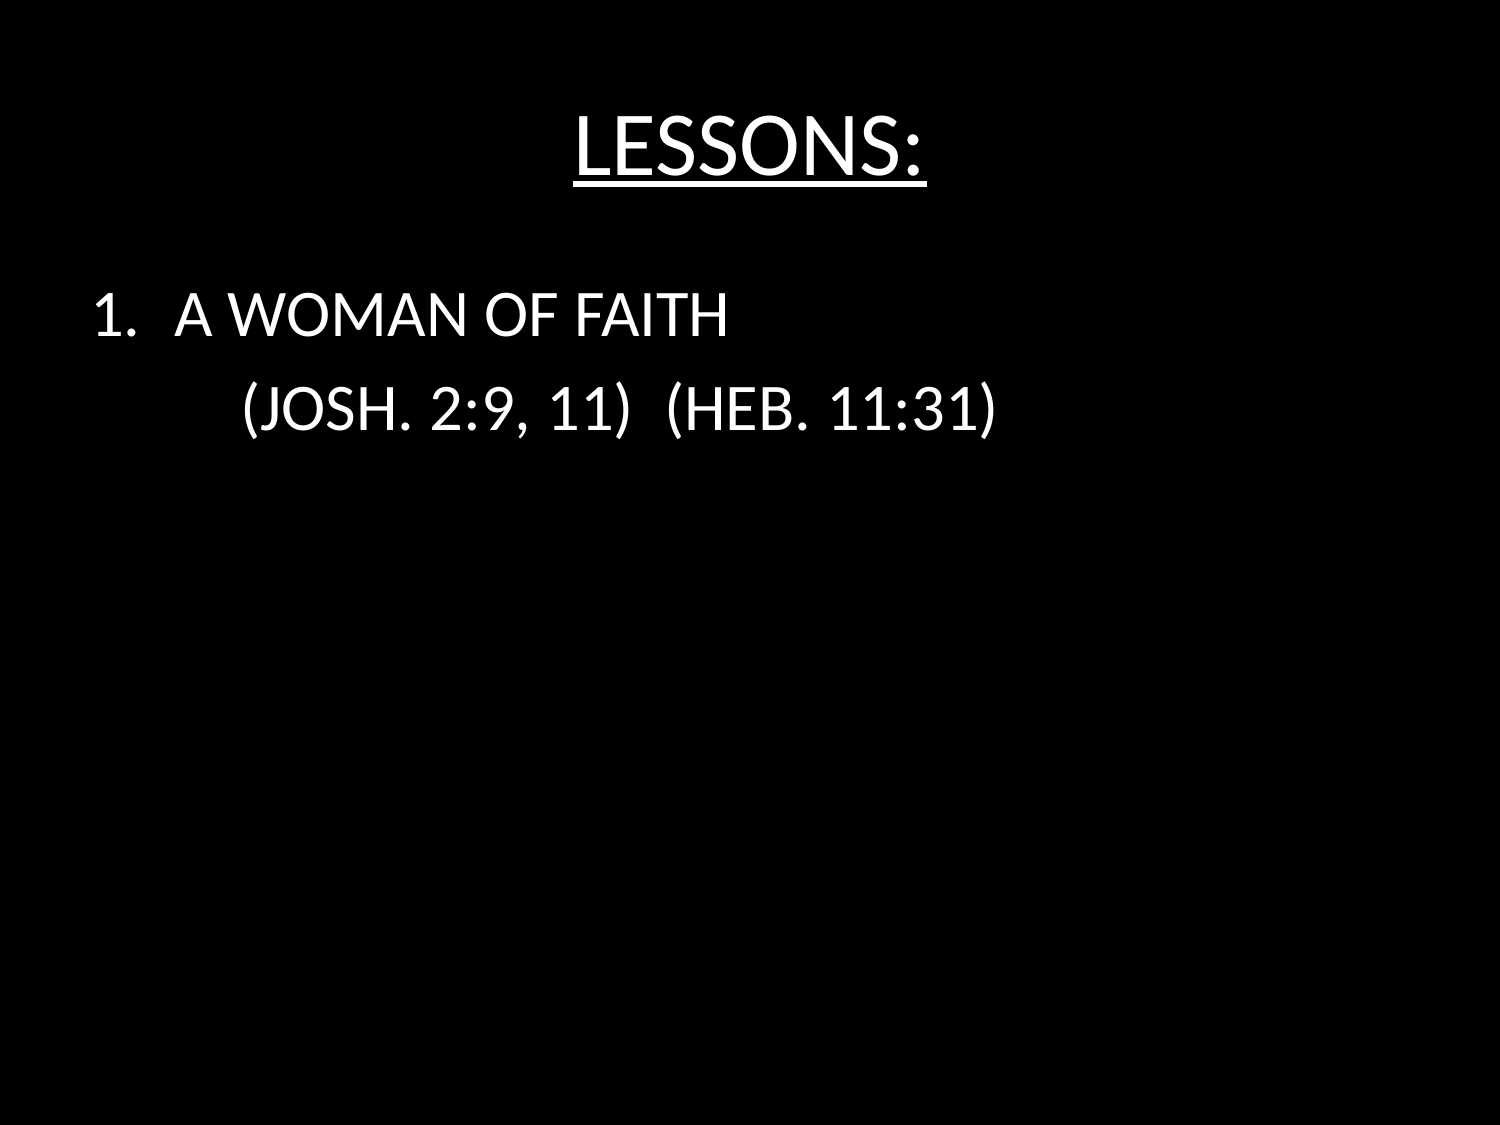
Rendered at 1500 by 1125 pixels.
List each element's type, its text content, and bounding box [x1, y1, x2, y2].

list A WOMAN OF FAITH (JOSH. 2:9, 11) (HEB. 11:31) [75, 262, 1425, 1005]
title LESSONS: [75, 45, 1425, 233]
